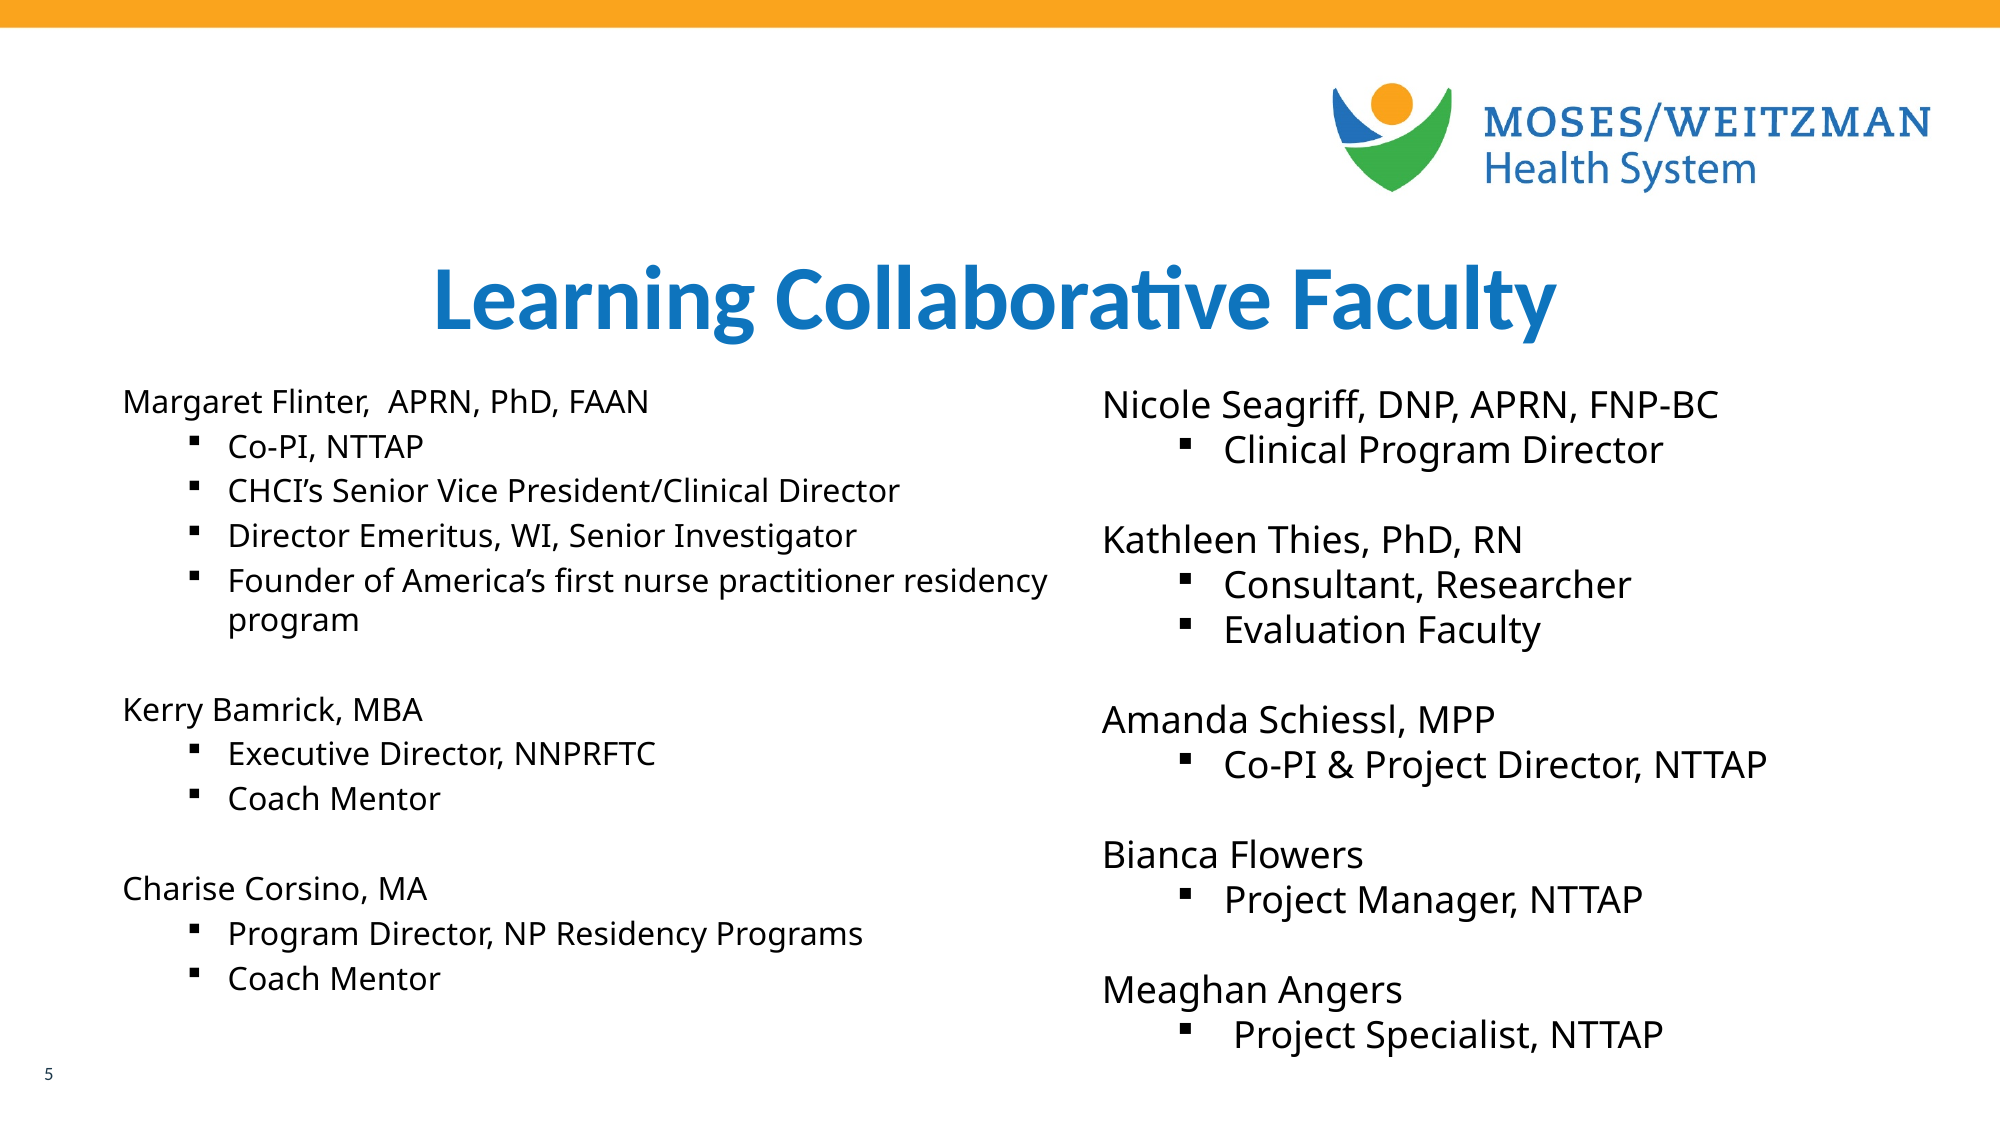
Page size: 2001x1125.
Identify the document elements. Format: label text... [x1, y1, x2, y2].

text_box Nicole Seagriff, DNP, APRN, FNP-BC Clinical Program Director Kathleen Thies, PhD, RN Consultant, Researcher Evaluation Faculty Amanda Schiessl, MPP Co-PI & Project Director, NTTAP Bianca Flowers Project Manager, NTTAP Meaghan Angers Project Specialist, NTTAP [1086, 373, 1973, 965]
text_box Margaret Flinter, APRN, PhD, FAAN Co-PI, NTTAP CHCI’s Senior Vice President/Clinical Director Director Emeritus, WI, Senior Investigator Founder of America’s first nurse practitioner residency program Kerry Bamrick, MBA Executive Director, NNPRFTC Coach Mentor Charise Corsino, MA Program Director, NP Residency Programs Coach Mentor [107, 373, 1087, 1008]
text_box 5 [23, 1053, 74, 1091]
picture [0, 0, 2000, 1125]
title Learning Collaborative Faculty [91, 243, 1900, 363]
